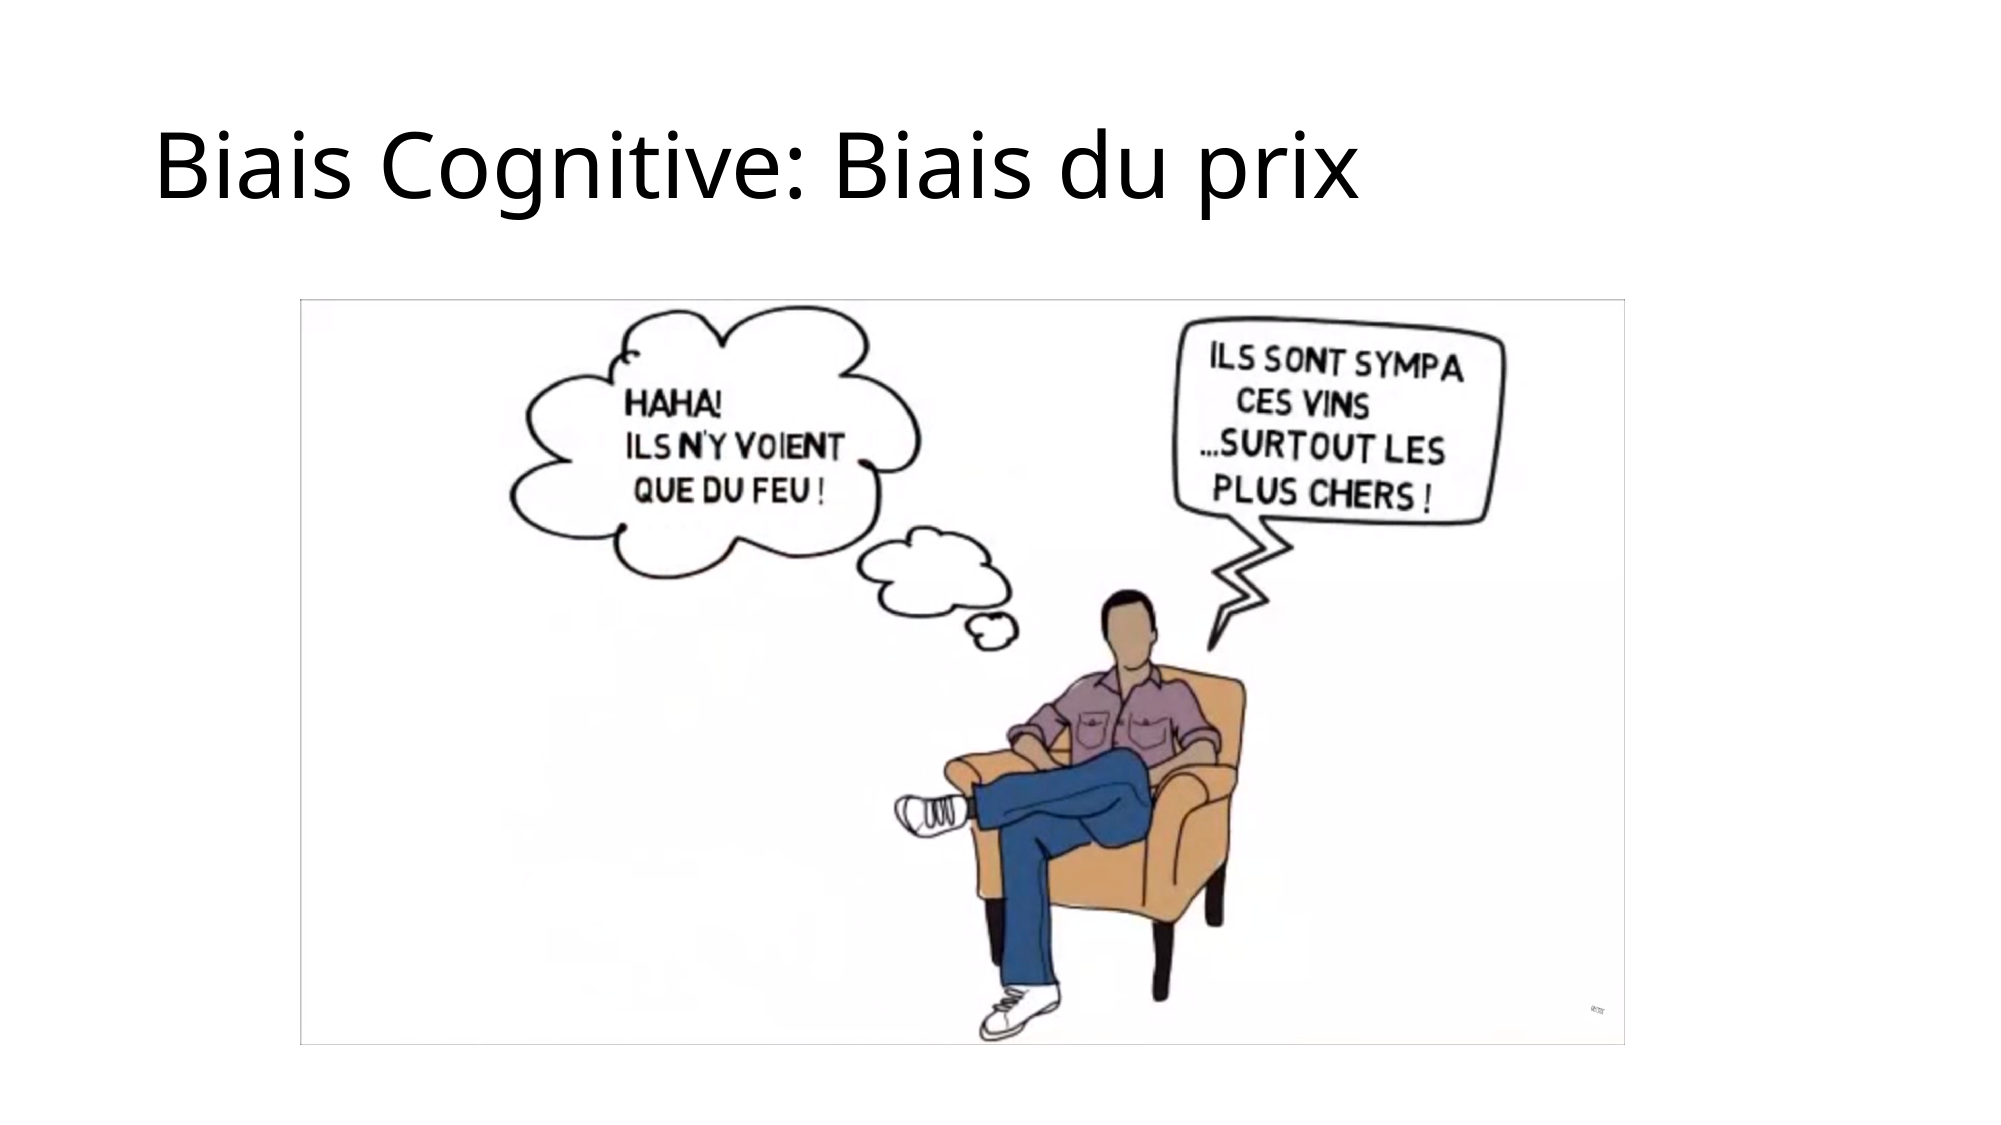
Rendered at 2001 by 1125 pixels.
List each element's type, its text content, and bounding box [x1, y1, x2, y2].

picture [299, 299, 1625, 1045]
title Biais Cognitive: Biais du prix [137, 59, 1863, 278]
